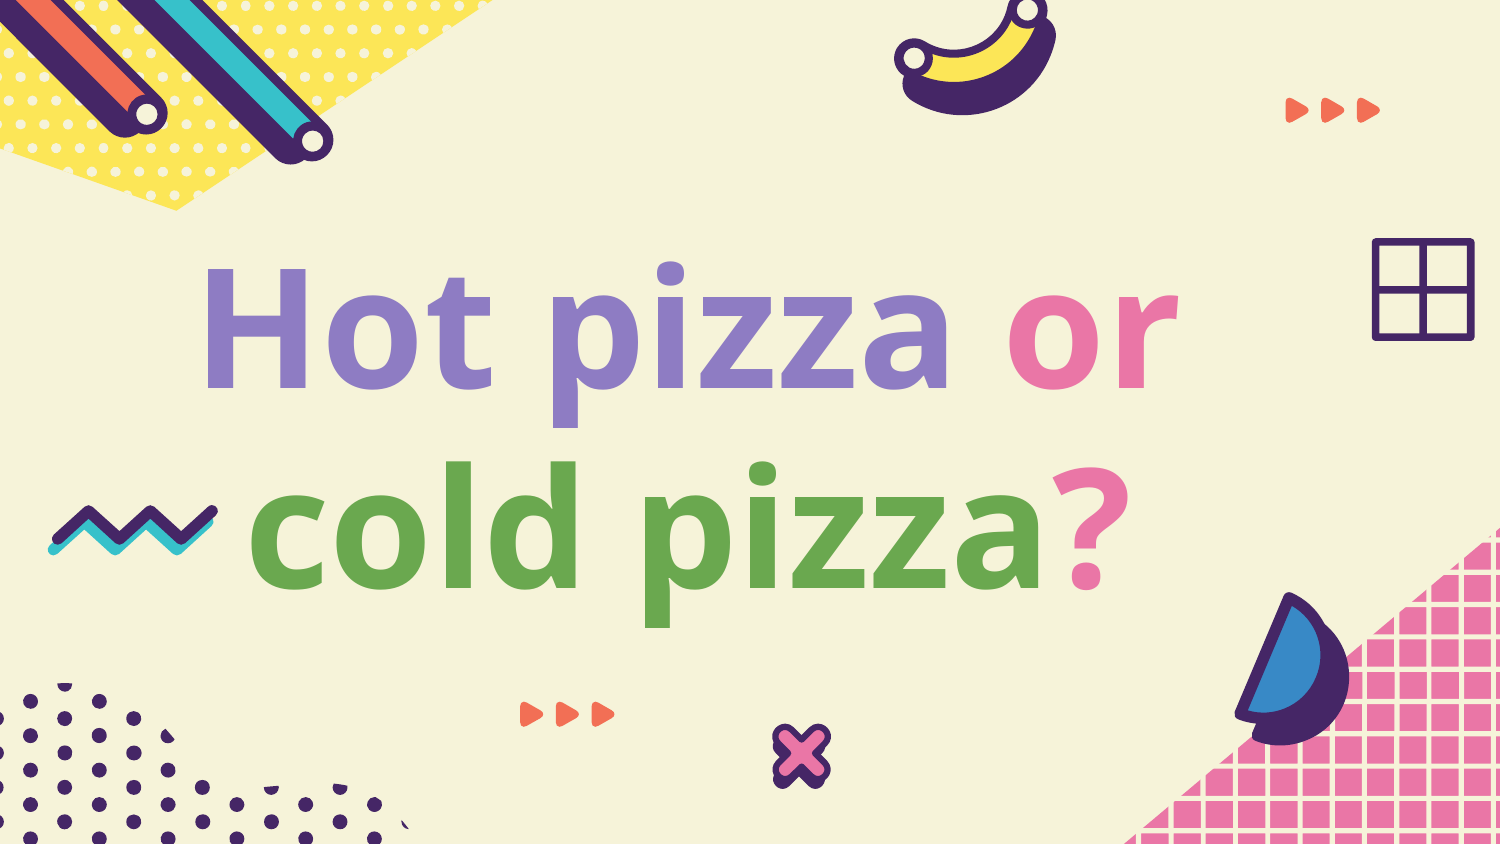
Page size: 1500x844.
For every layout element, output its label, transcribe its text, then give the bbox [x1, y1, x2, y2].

title Hot pizza or cold pizza? [132, 86, 1244, 758]
